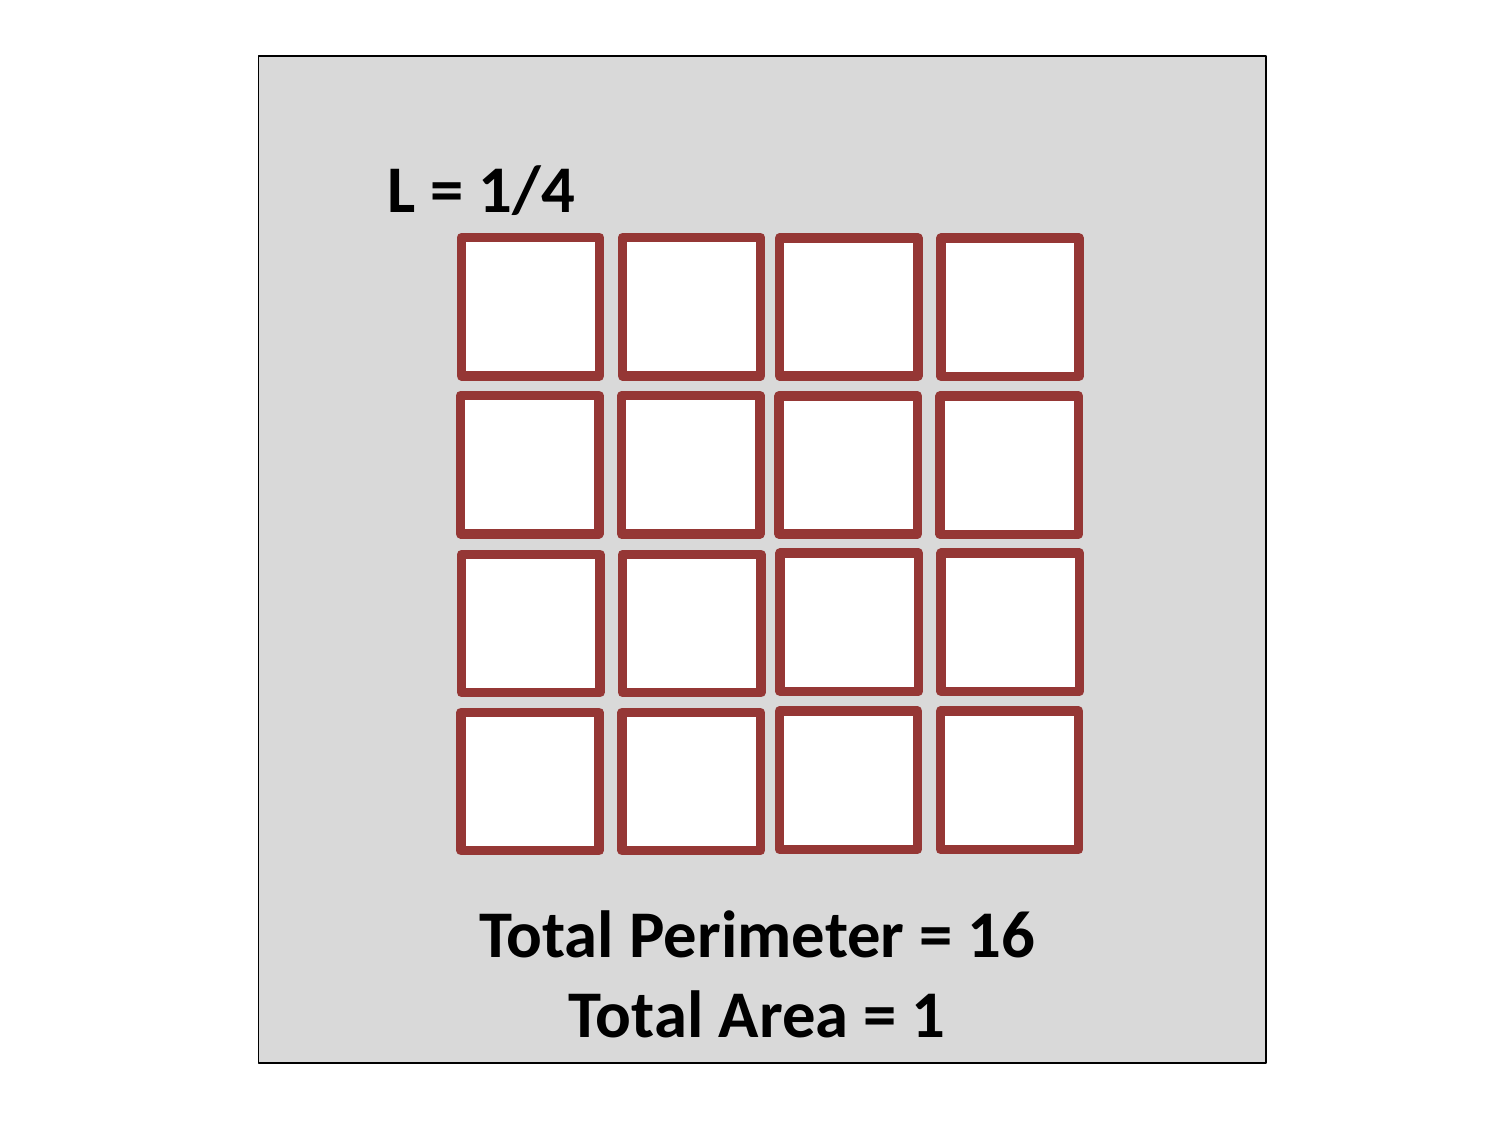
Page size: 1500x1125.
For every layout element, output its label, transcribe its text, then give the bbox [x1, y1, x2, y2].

text_box Total Perimeter = 16 Total Area = 1 [453, 883, 1062, 1059]
text_box L = 1/4 [372, 138, 614, 234]
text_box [460, 554, 762, 852]
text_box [779, 552, 1080, 850]
text_box [257, 54, 1268, 1065]
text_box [778, 237, 1080, 535]
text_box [460, 237, 761, 535]
